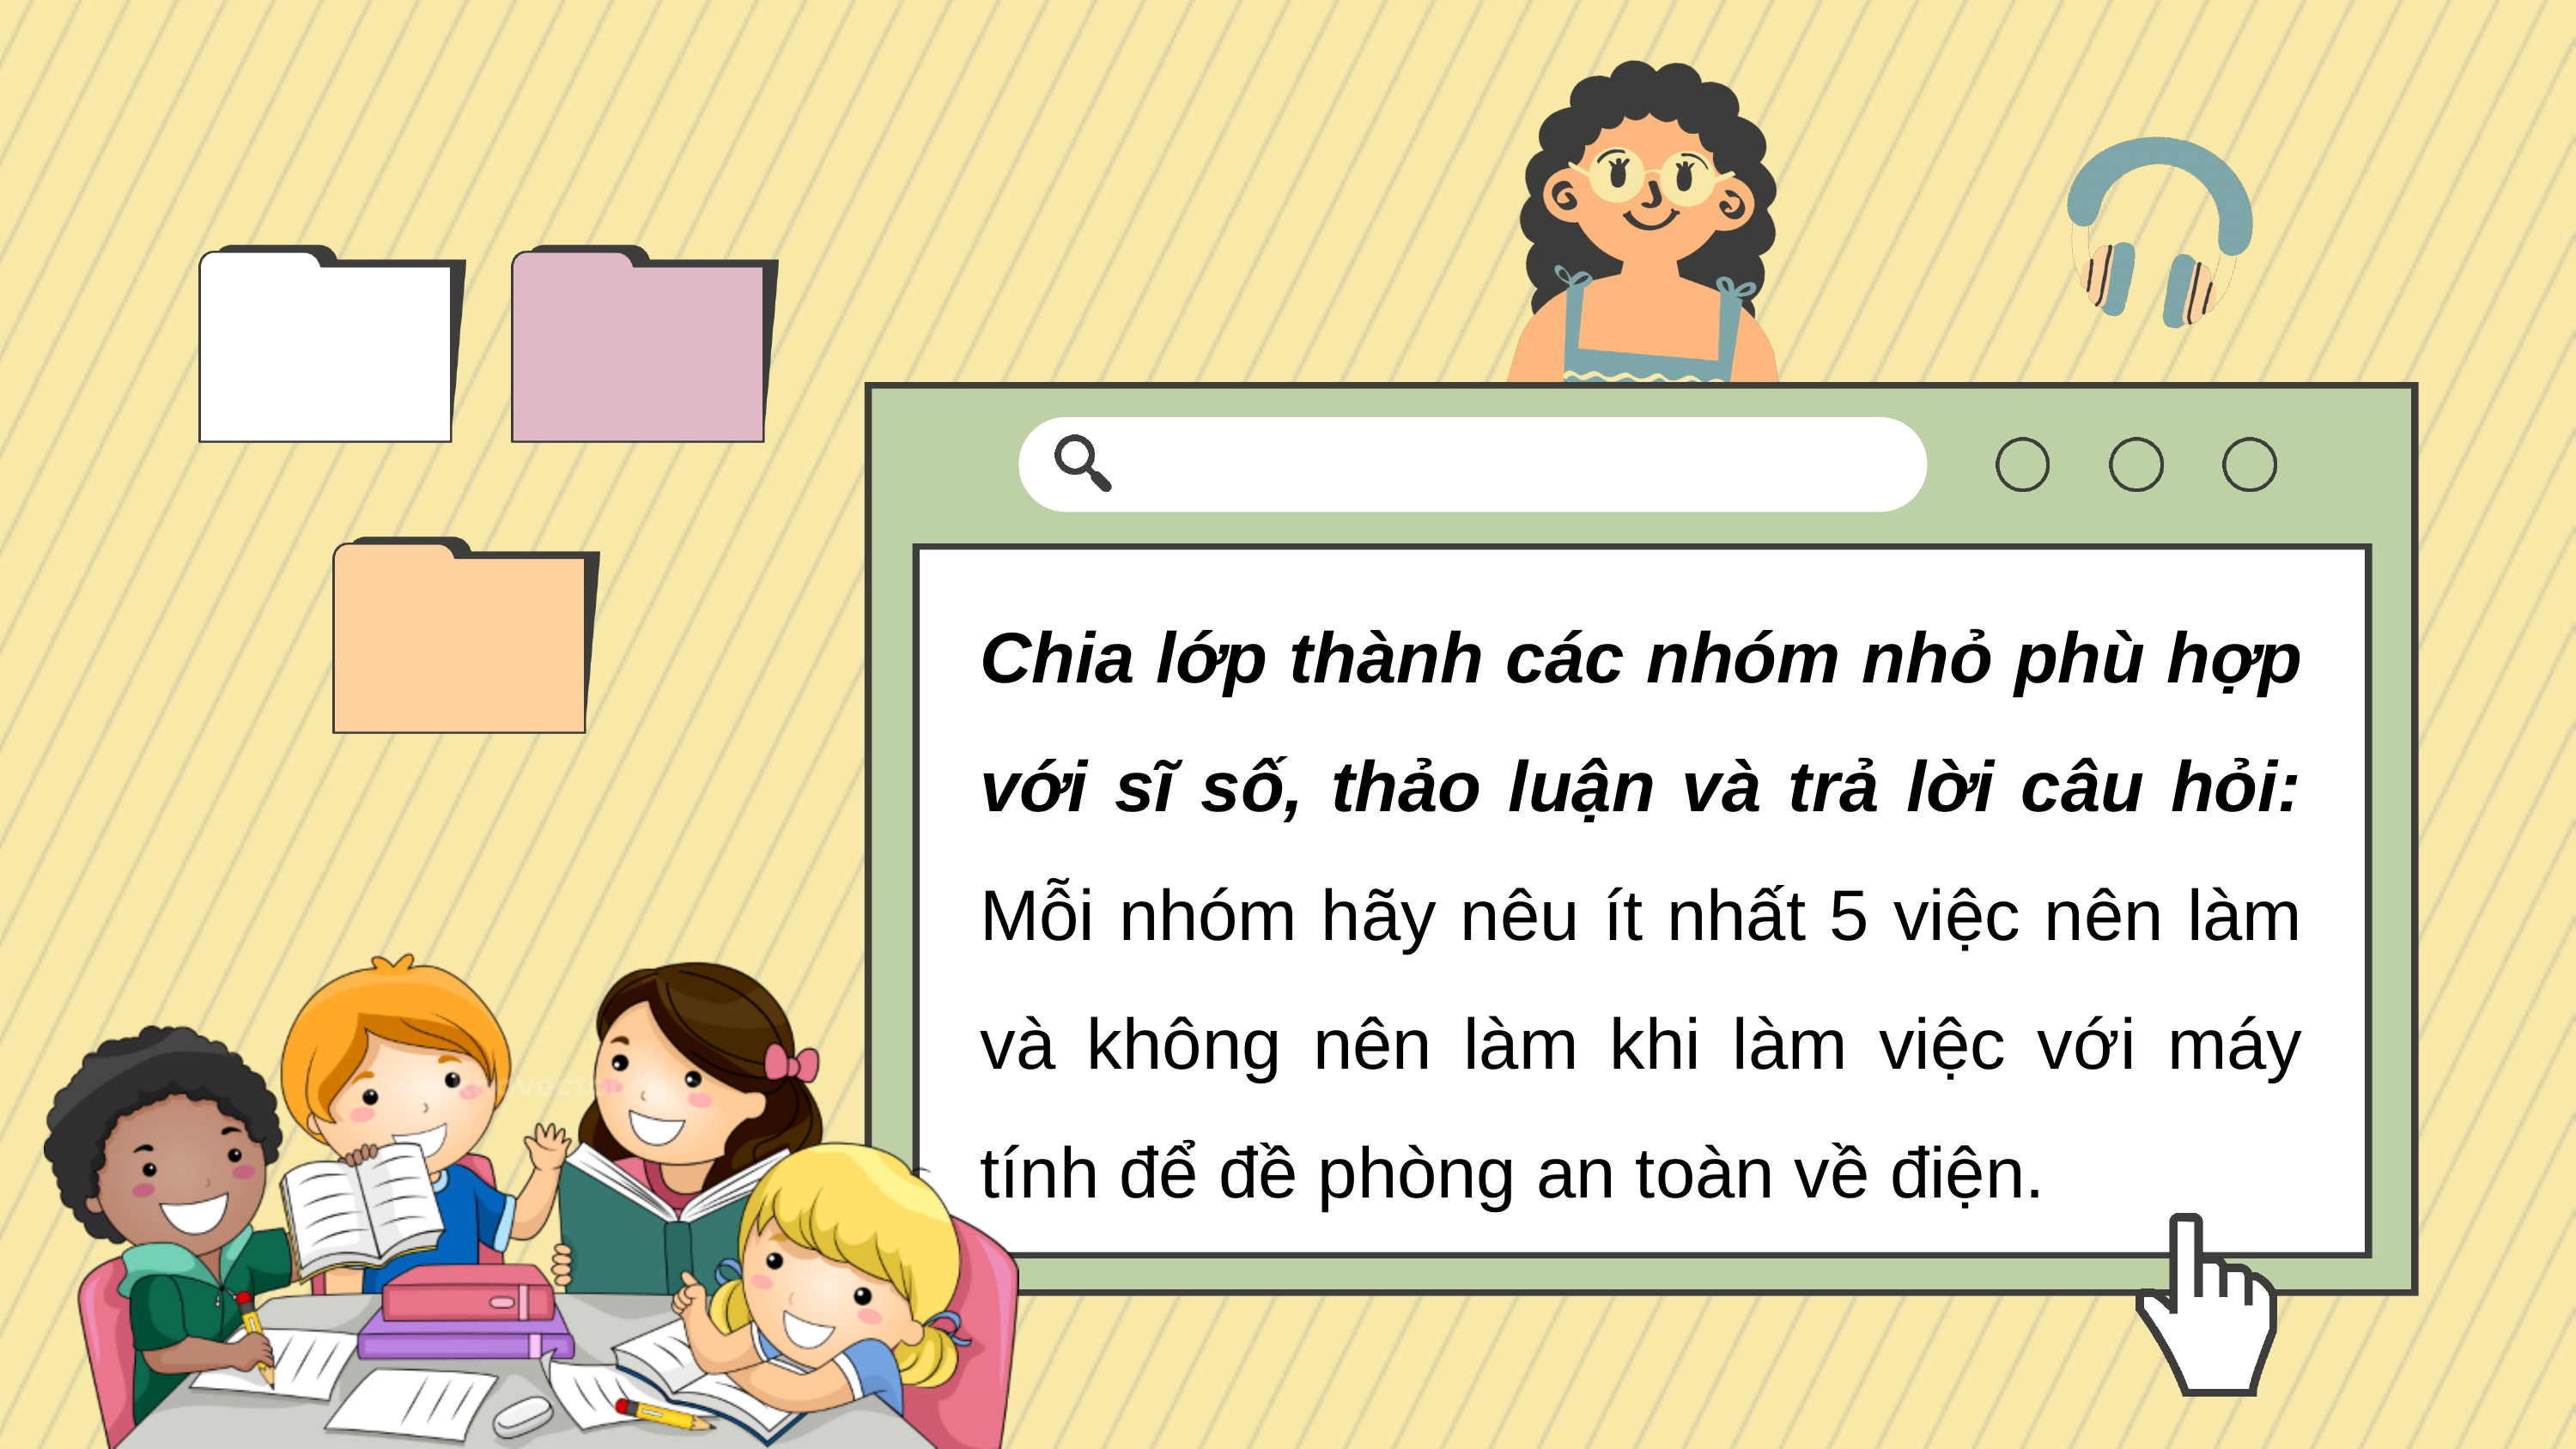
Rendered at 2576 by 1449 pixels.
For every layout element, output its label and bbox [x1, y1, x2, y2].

text_box [864, 381, 2419, 1296]
picture [0, 0, 2576, 1449]
text_box [1018, 416, 1928, 512]
text_box [912, 543, 2372, 1259]
